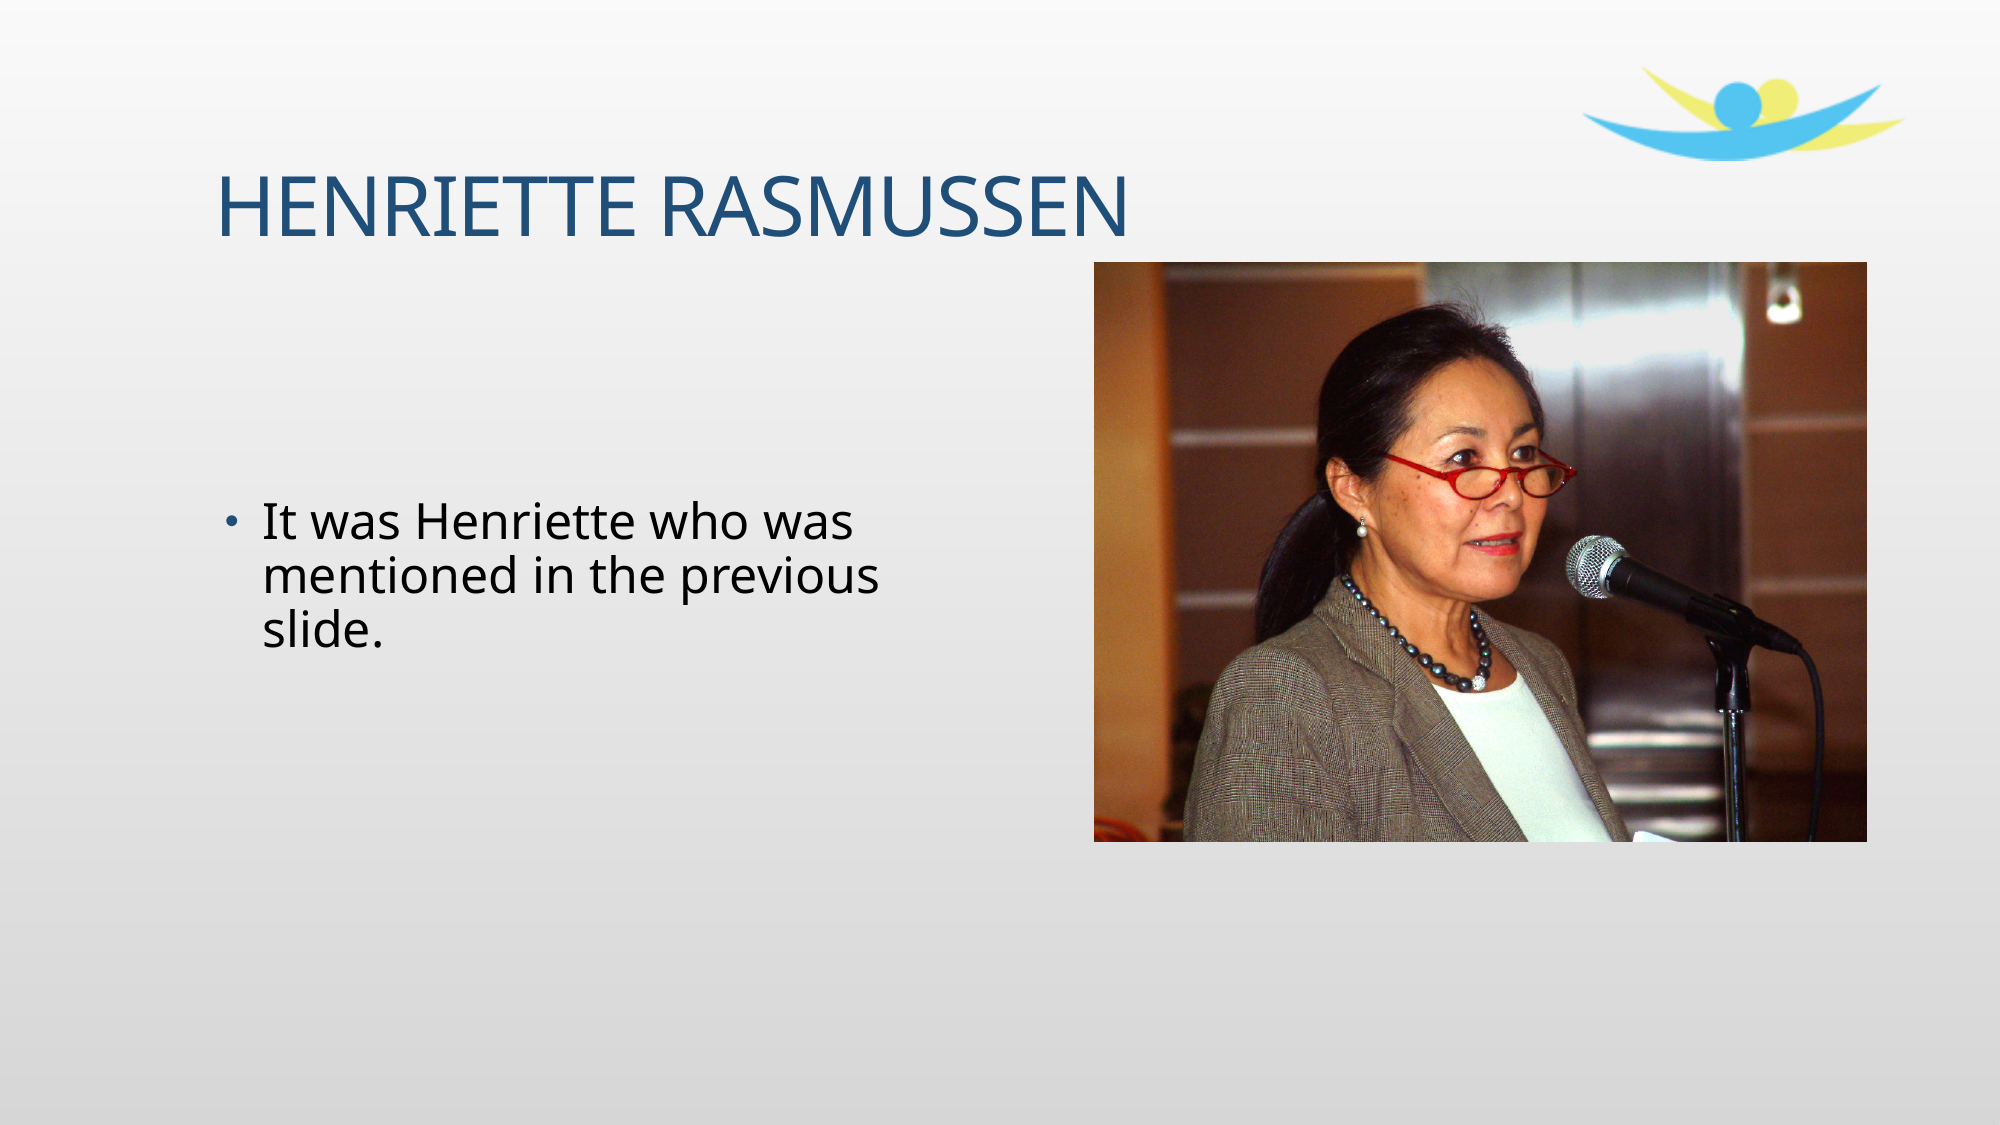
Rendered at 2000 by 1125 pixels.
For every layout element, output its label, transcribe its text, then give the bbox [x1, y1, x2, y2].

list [1094, 262, 1867, 842]
picture [1582, 66, 1906, 161]
title Henriette rasmussen [199, 45, 1800, 263]
list It was Henriette who was mentioned in the previous slide. [202, 299, 975, 1013]
